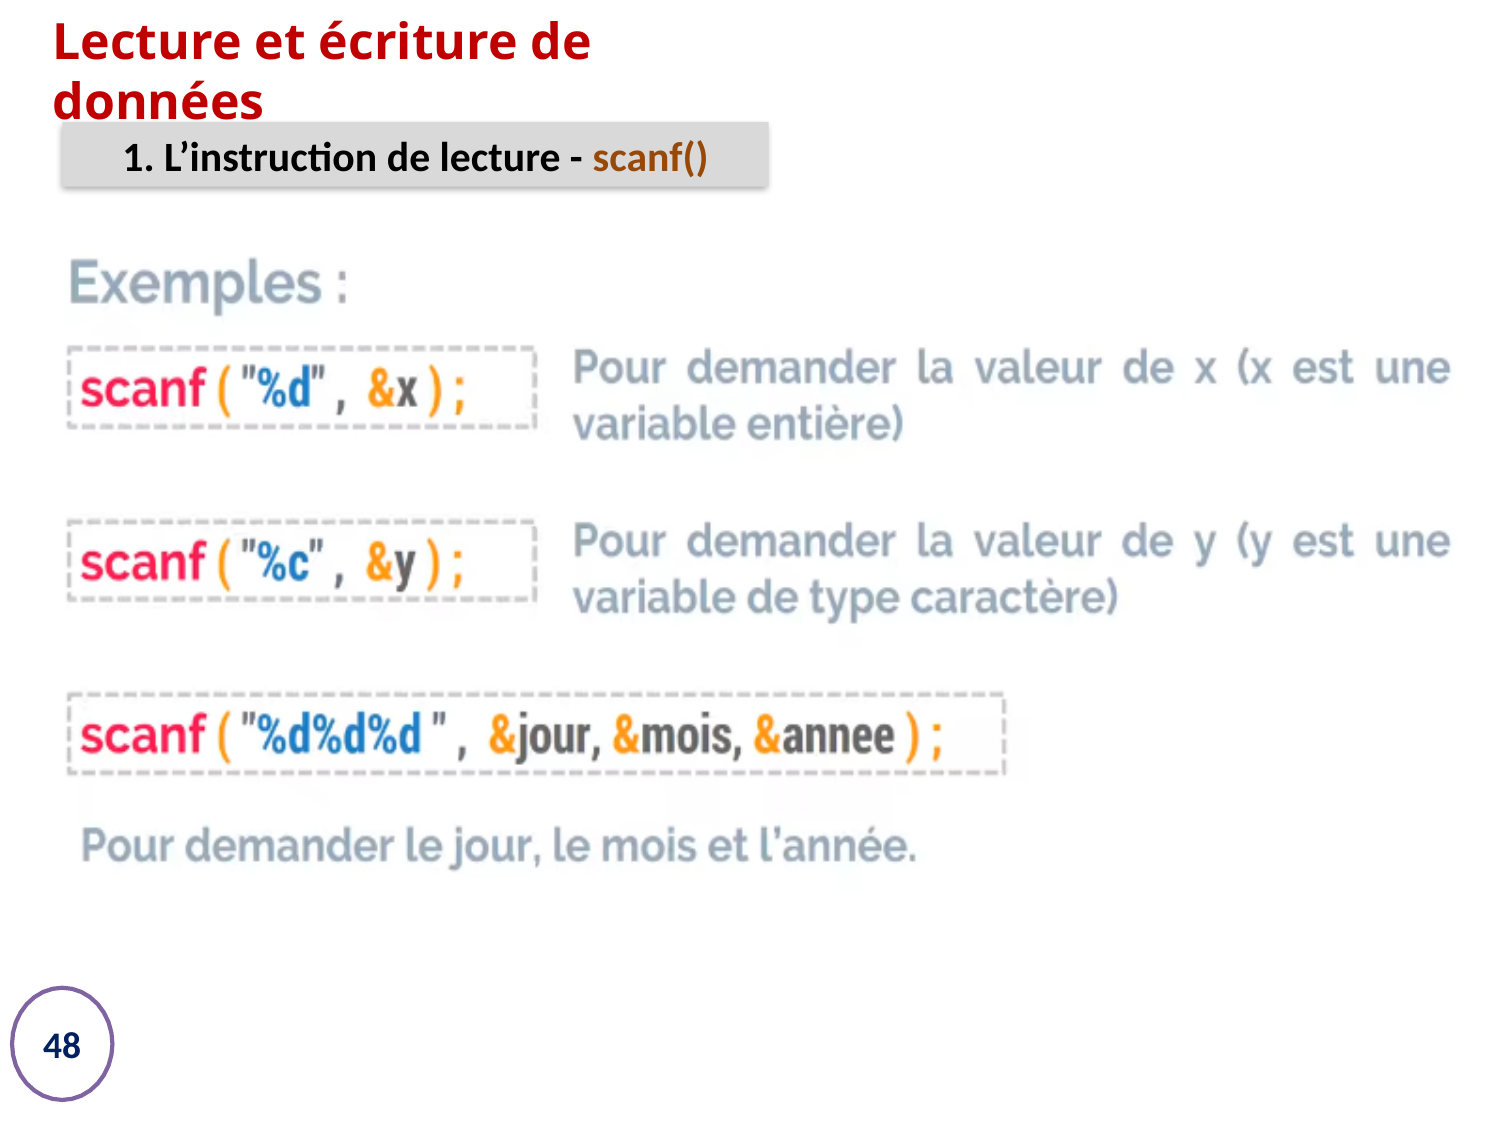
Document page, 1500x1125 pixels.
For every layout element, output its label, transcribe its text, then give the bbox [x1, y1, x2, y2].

title Lecture et écriture de données [37, 13, 800, 125]
picture [61, 249, 1463, 926]
text_box 1. L’instruction de lecture - scanf() [60, 120, 771, 189]
text_box 48 [9, 985, 115, 1103]
